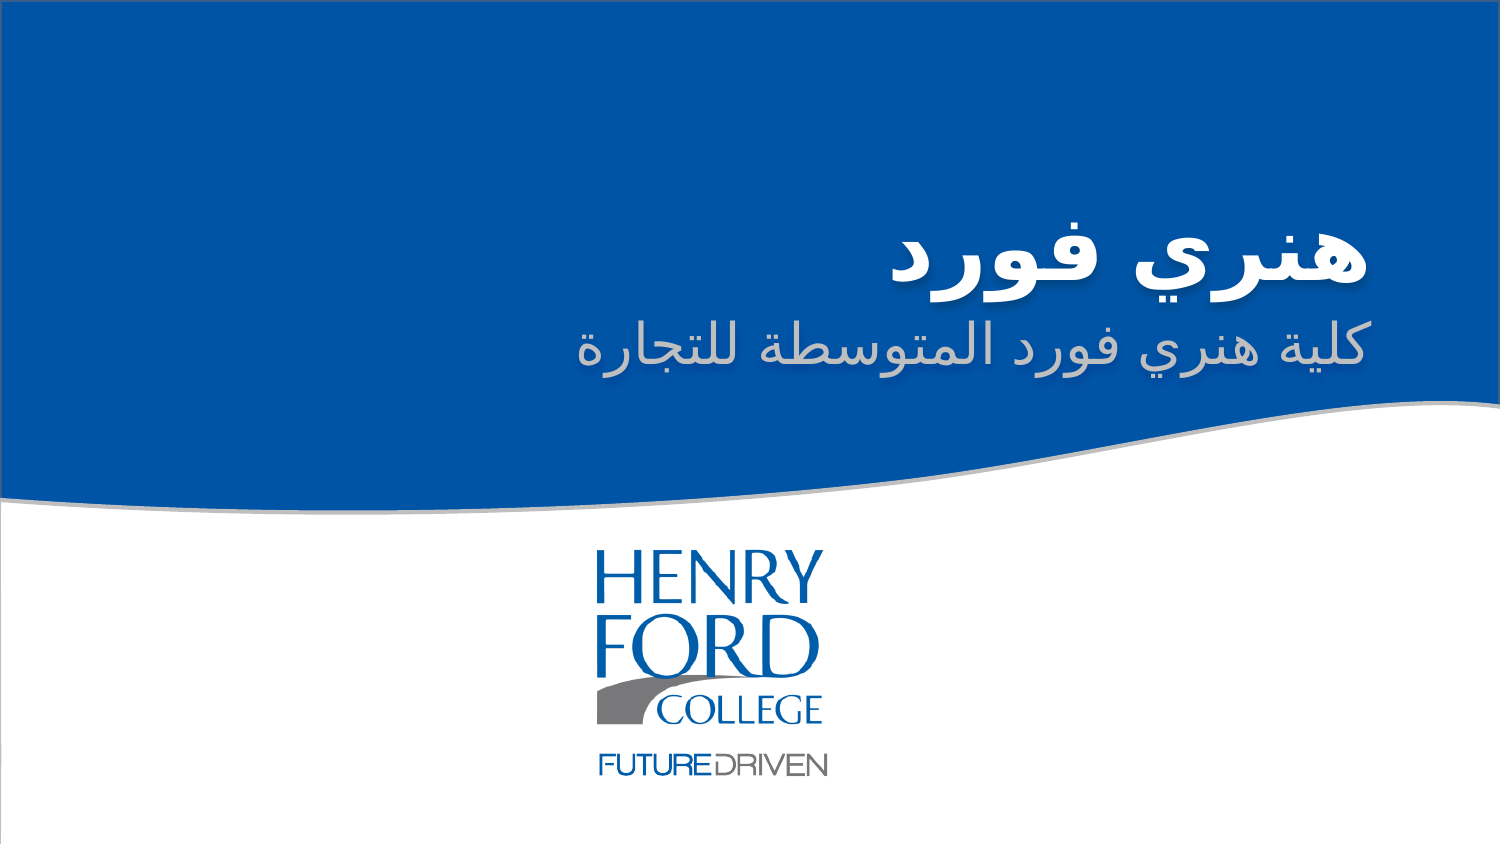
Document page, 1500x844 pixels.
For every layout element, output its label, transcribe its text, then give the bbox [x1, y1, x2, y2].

picture [582, 535, 836, 737]
title هنري فورد [112, 187, 1388, 300]
picture [596, 751, 830, 778]
list كلية هنري فورد المتوسطة للتجارة [112, 300, 1388, 385]
